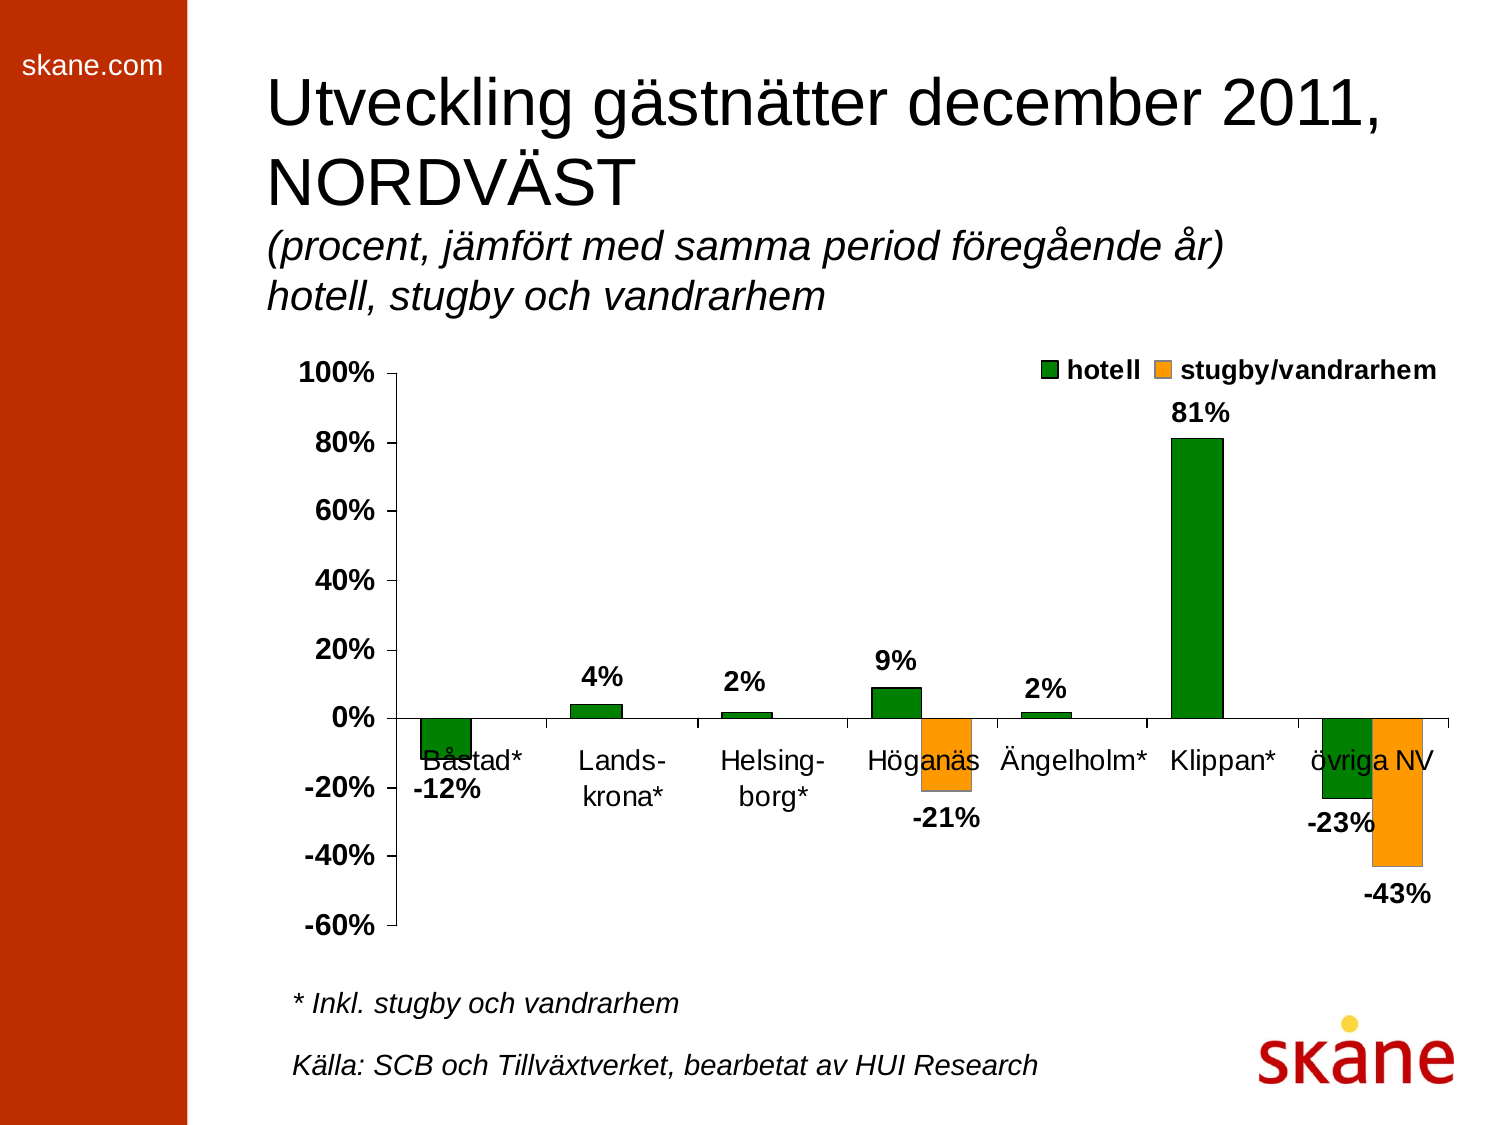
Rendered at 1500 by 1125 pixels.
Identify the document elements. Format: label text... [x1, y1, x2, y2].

text_box * Inkl. stugby och vandrarhem [277, 986, 1327, 1027]
title Utveckling gästnätter december 2011, NORDVÄST (procent, jämfört med samma period föregående år) hotell, stugby och vandrarhem [251, 35, 1451, 339]
picture [1259, 1015, 1454, 1084]
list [254, 338, 1457, 978]
text_box Källa: SCB och Tillväxtverket, bearbetat av HUI Research [277, 1039, 1302, 1089]
